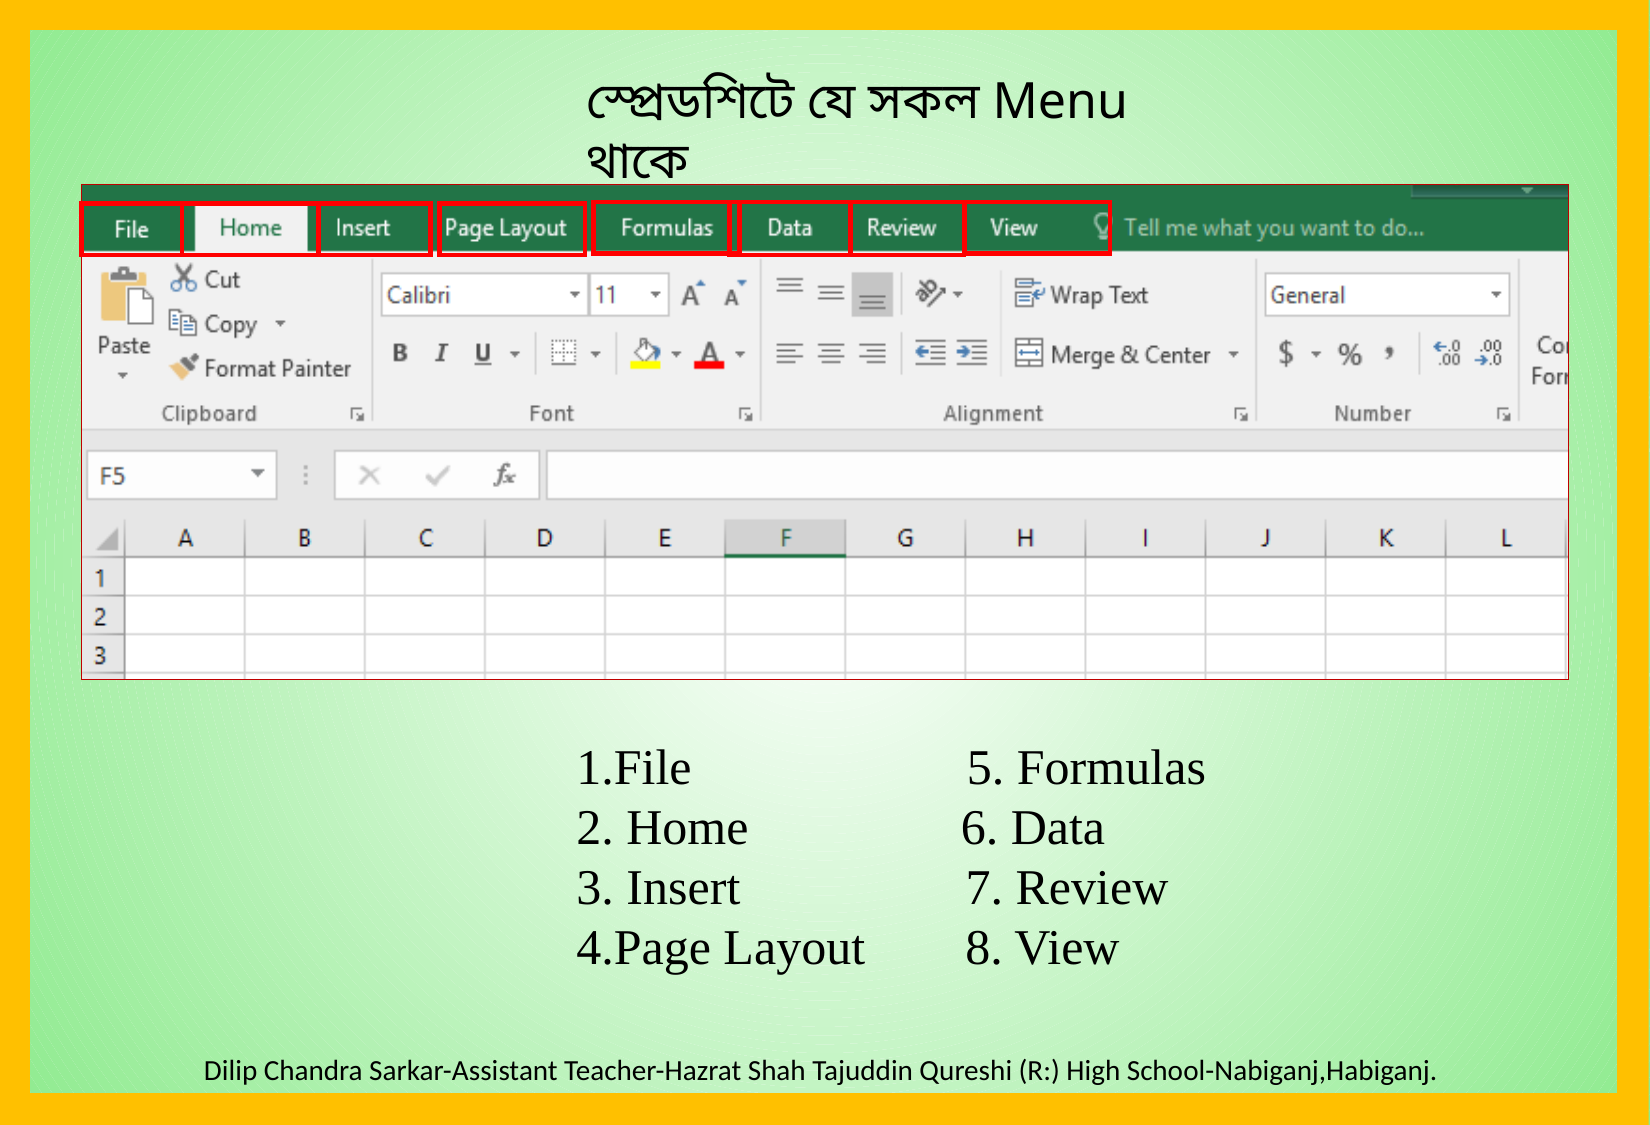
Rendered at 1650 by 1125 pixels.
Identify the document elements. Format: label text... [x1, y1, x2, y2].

text_box স্প্রেডশিটে যে সকল Menu থাকে [571, 61, 1164, 184]
text_box 1.File 5. Formulas 2. Home 6. Data 3. Insert 7. Review 4.Page Layout 8. View [561, 727, 1253, 982]
picture [81, 184, 1569, 680]
